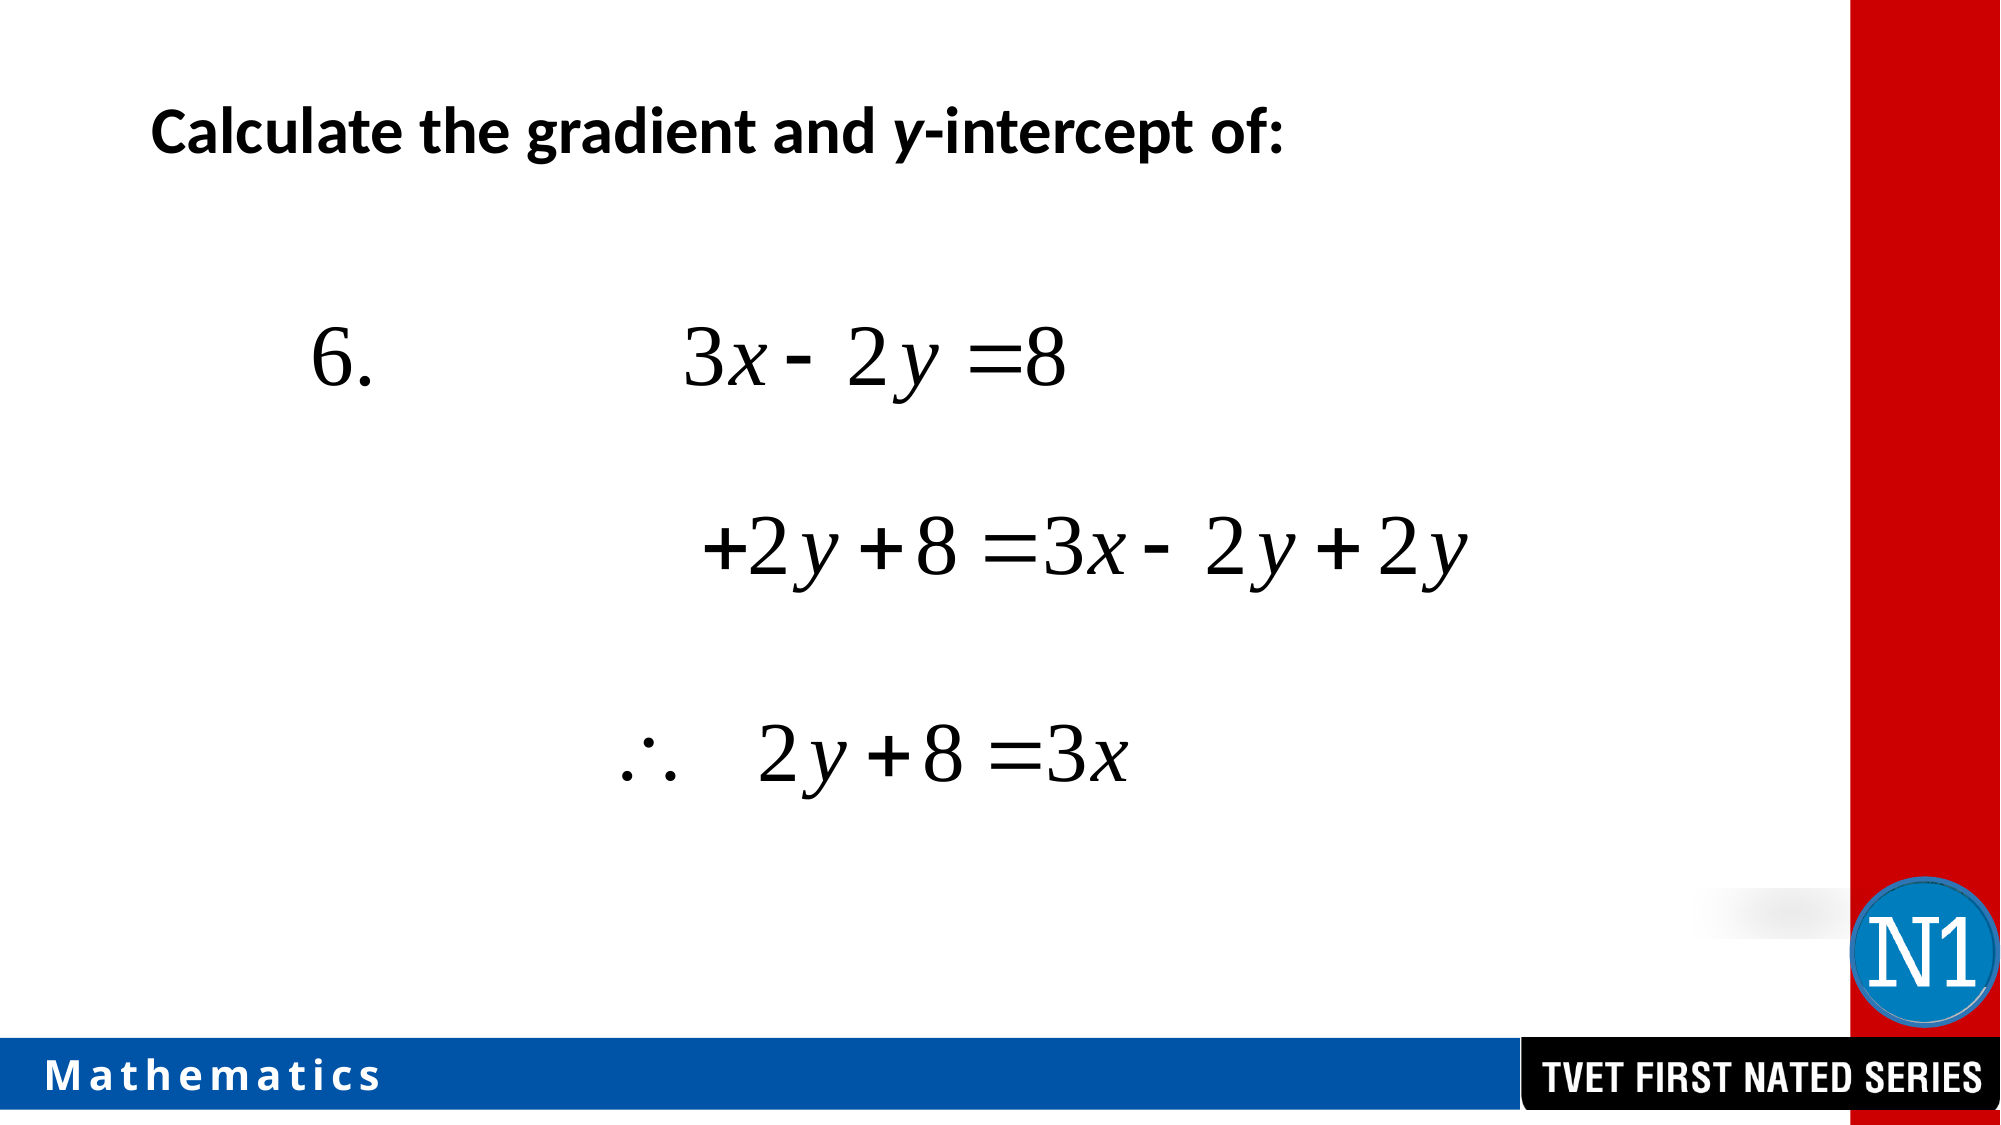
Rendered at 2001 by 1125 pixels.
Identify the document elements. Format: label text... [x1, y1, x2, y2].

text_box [298, 305, 1086, 422]
picture [1520, 1037, 2000, 1110]
picture [1942, 918, 1975, 986]
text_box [482, 702, 1143, 817]
picture [1870, 918, 1938, 986]
list Calculate the gradient and y-intercept of: [136, 88, 1826, 194]
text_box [687, 494, 1483, 611]
